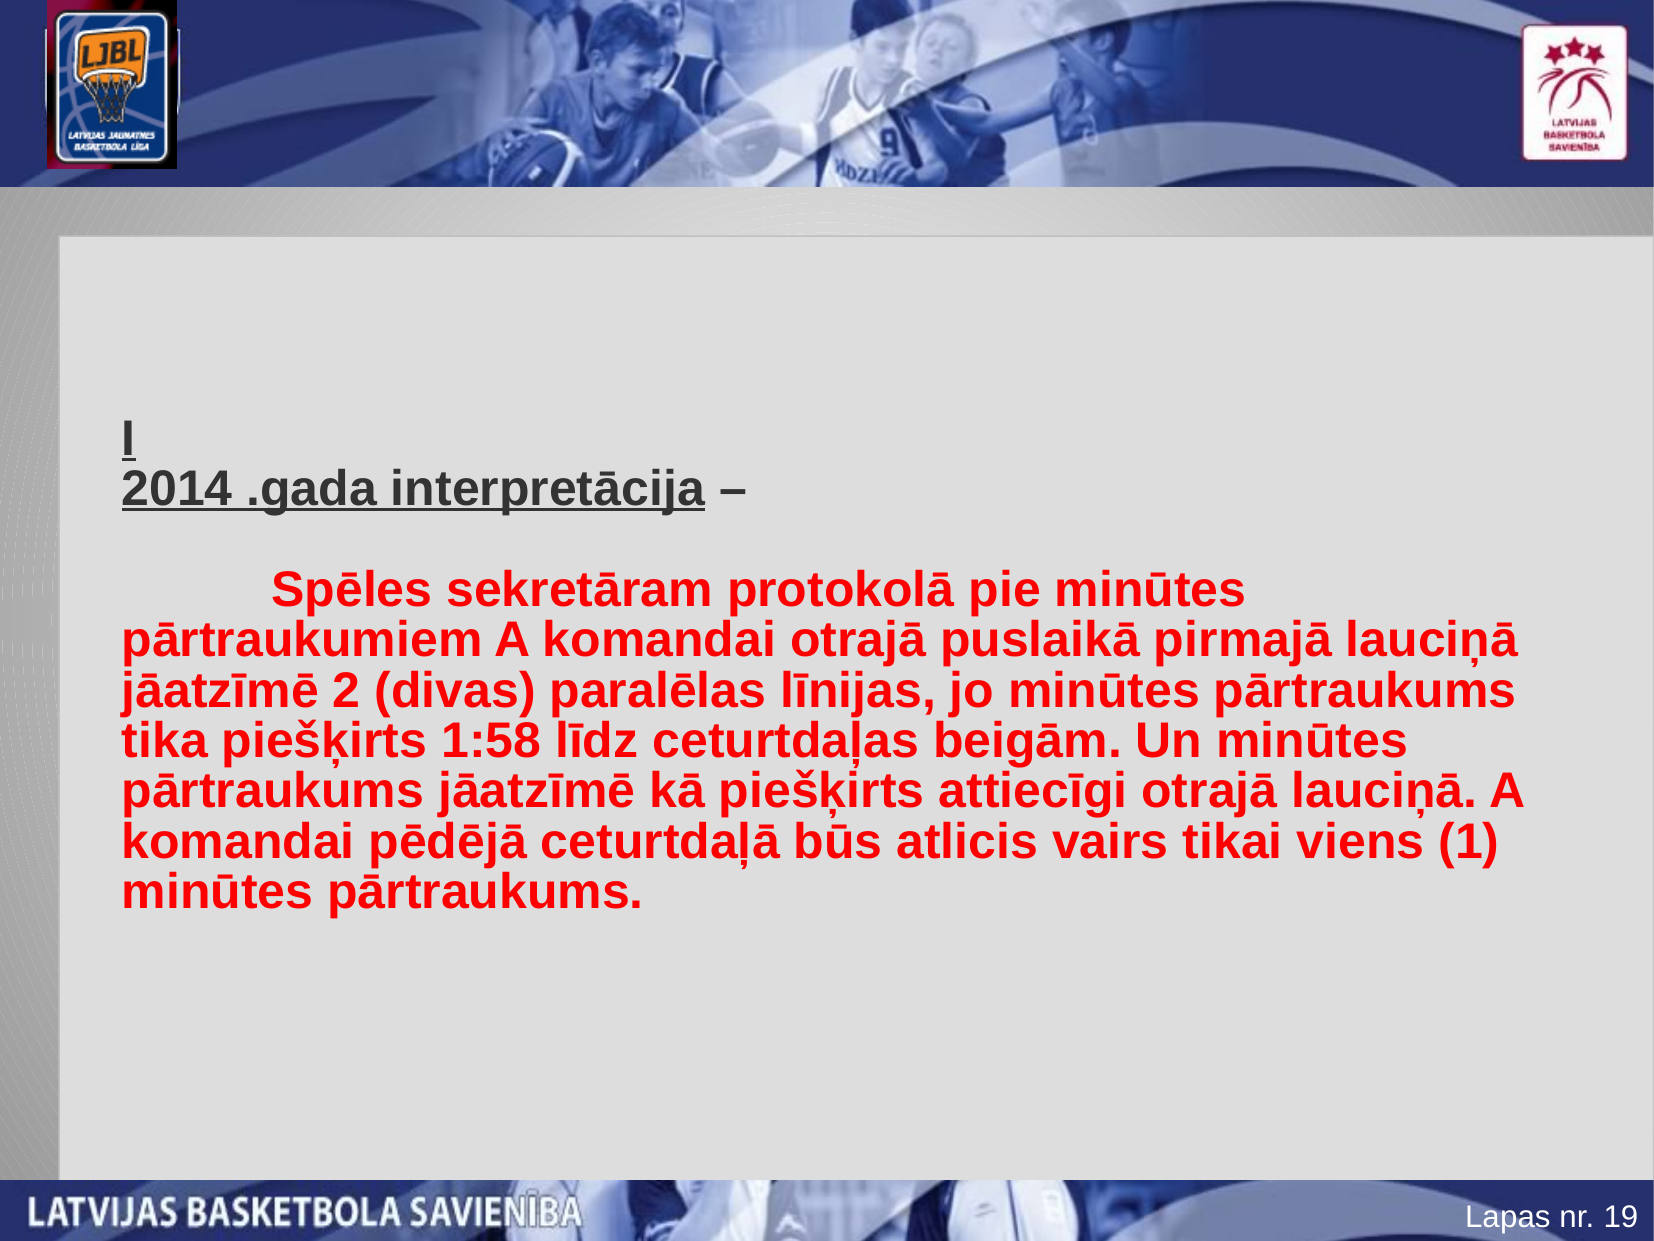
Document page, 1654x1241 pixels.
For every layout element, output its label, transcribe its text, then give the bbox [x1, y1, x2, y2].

picture [0, 0, 1654, 187]
picture [0, 1180, 1654, 1241]
title I 2014 .gada interpretācija – Spēles sekretāram protokolā pie minūtes pārtraukumiem A komandai otrajā puslaikā pirmajā lauciņā jāatzīmē 2 (divas) paralēlas līnijas, jo minūtes pārtraukums tika piešķirts 1:58 līdz ceturtdaļas beigām. Un minūtes pārtraukums jāatzīmē kā piešķirts attiecīgi otrajā lauciņā. A komandai pēdējā ceturtdaļā būs atlicis vairs tikai viens (1) minūtes pārtraukums. [121, 265, 1533, 1129]
